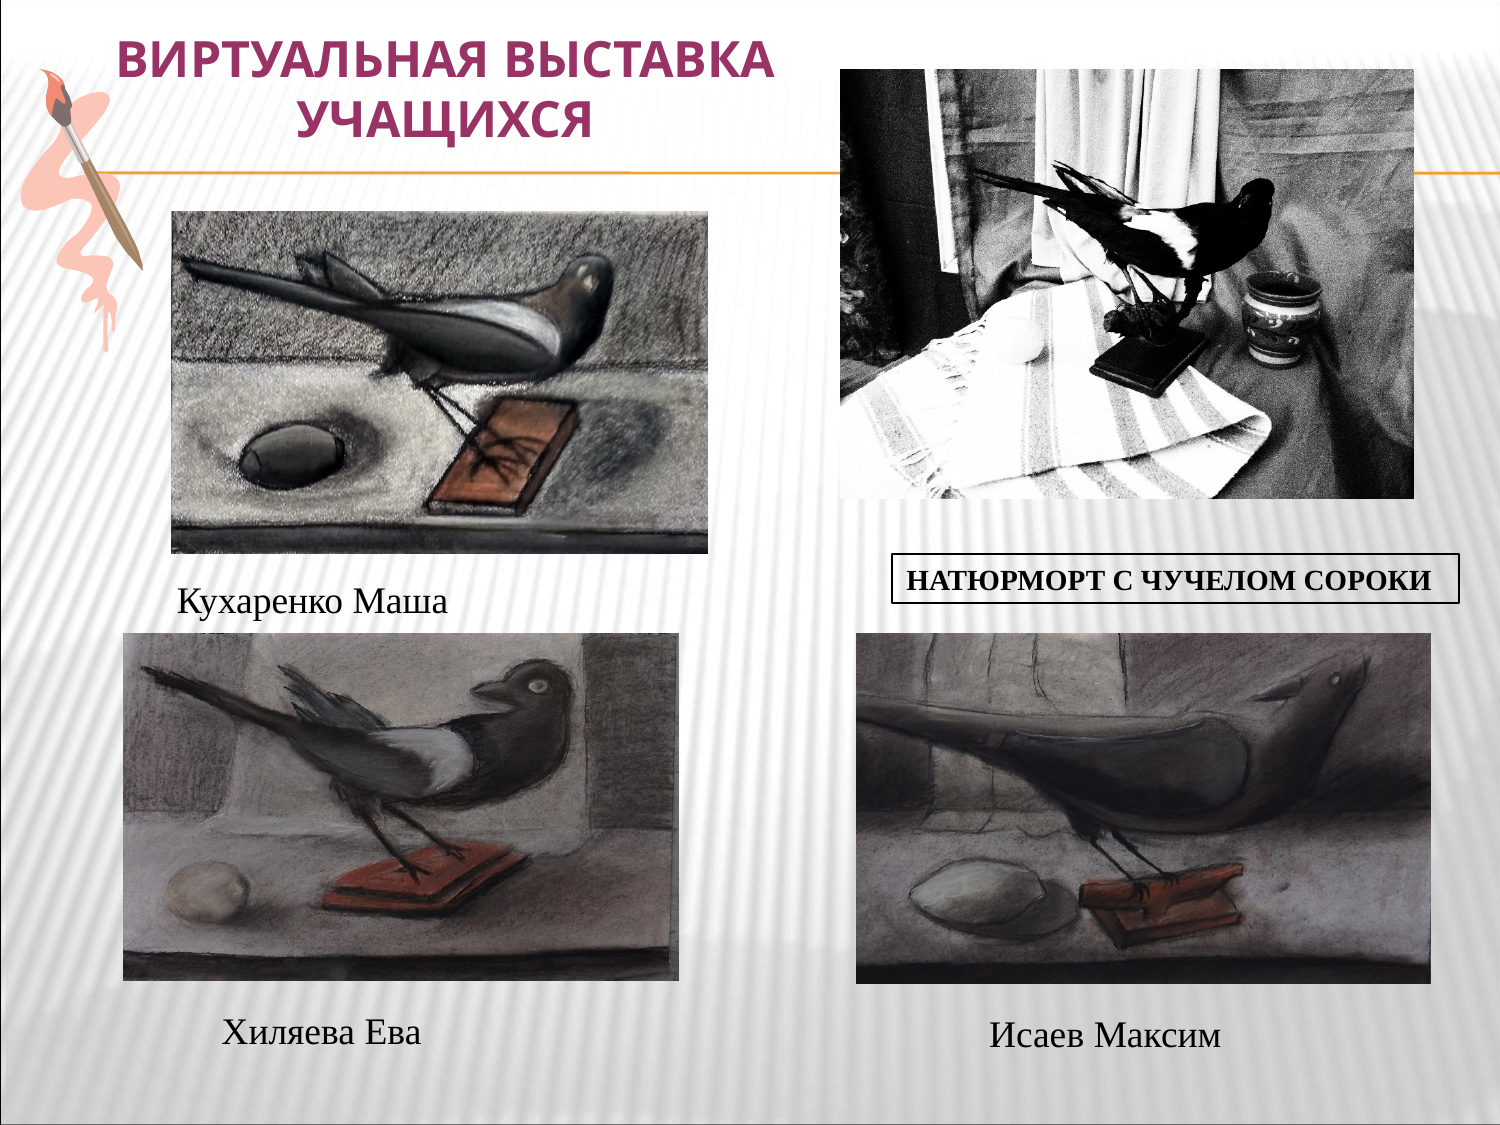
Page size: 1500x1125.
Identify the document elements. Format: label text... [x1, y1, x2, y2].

text_box Хиляева Ева [206, 999, 774, 1060]
title Виртуальная выставка учащихся [82, 46, 809, 129]
text_box НАТЮРМОРТ С ЧУЧЕЛОМ СОРОКИ [891, 553, 1459, 604]
picture [0, 0, 1500, 1125]
text_box Исаев Максим [974, 1002, 1500, 1063]
text_box Кухаренко Маша [162, 568, 729, 628]
